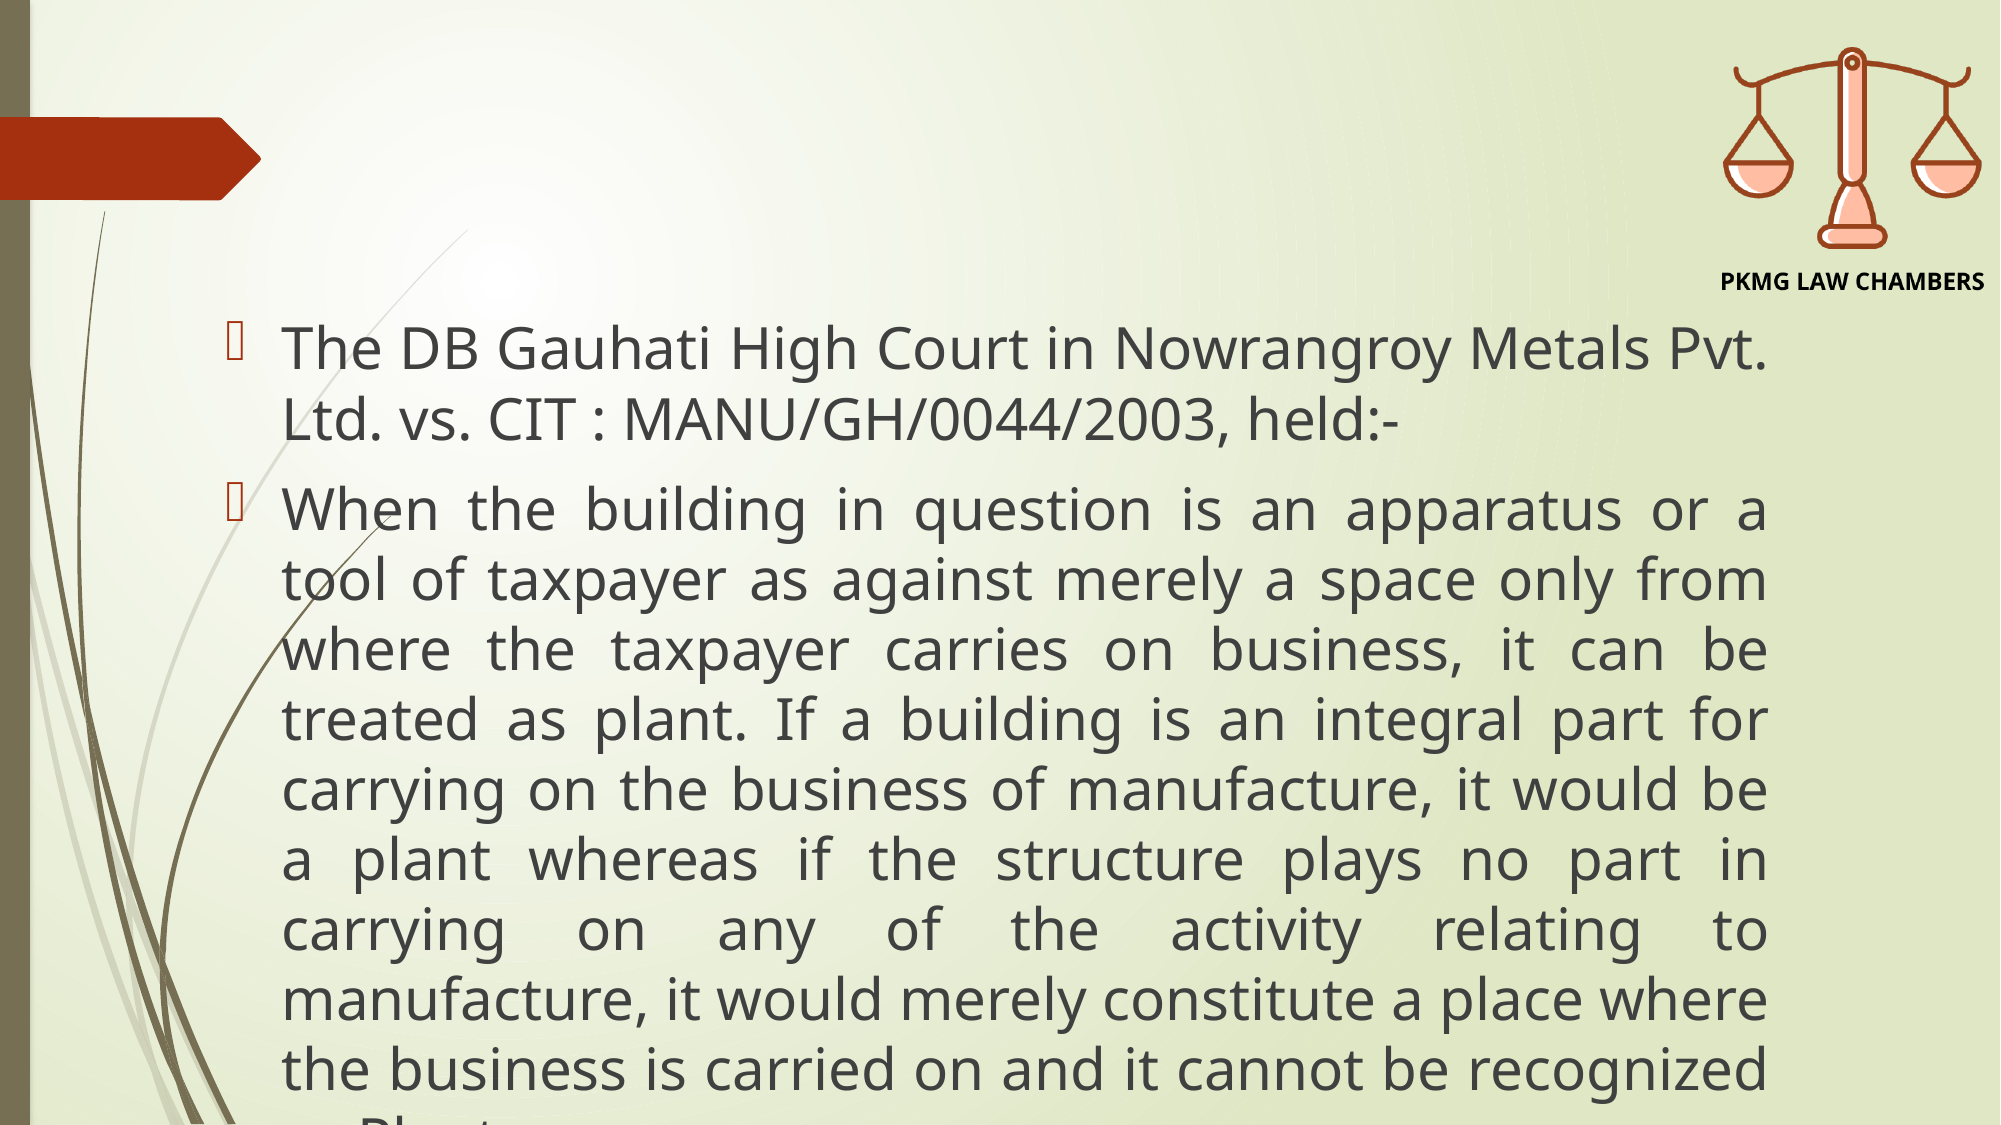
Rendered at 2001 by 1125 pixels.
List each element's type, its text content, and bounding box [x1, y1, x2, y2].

picture [1703, 0, 2000, 297]
list The DB Gauhati High Court in Nowrangroy Metals Pvt. Ltd. vs. CIT : MANU/GH/0044/2003, held:- When the building in question is an apparatus or a tool of taxpayer as against merely a space only from where the taxpayer carries on business, it can be treated as plant. If a building is an integral part for carrying on the business of manufacture, it would be a plant whereas if the structure plays no part in carrying on any of the activity relating to manufacture, it would merely constitute a place where the business is carried on and it cannot be recognized as Plant. [210, 304, 1785, 1087]
